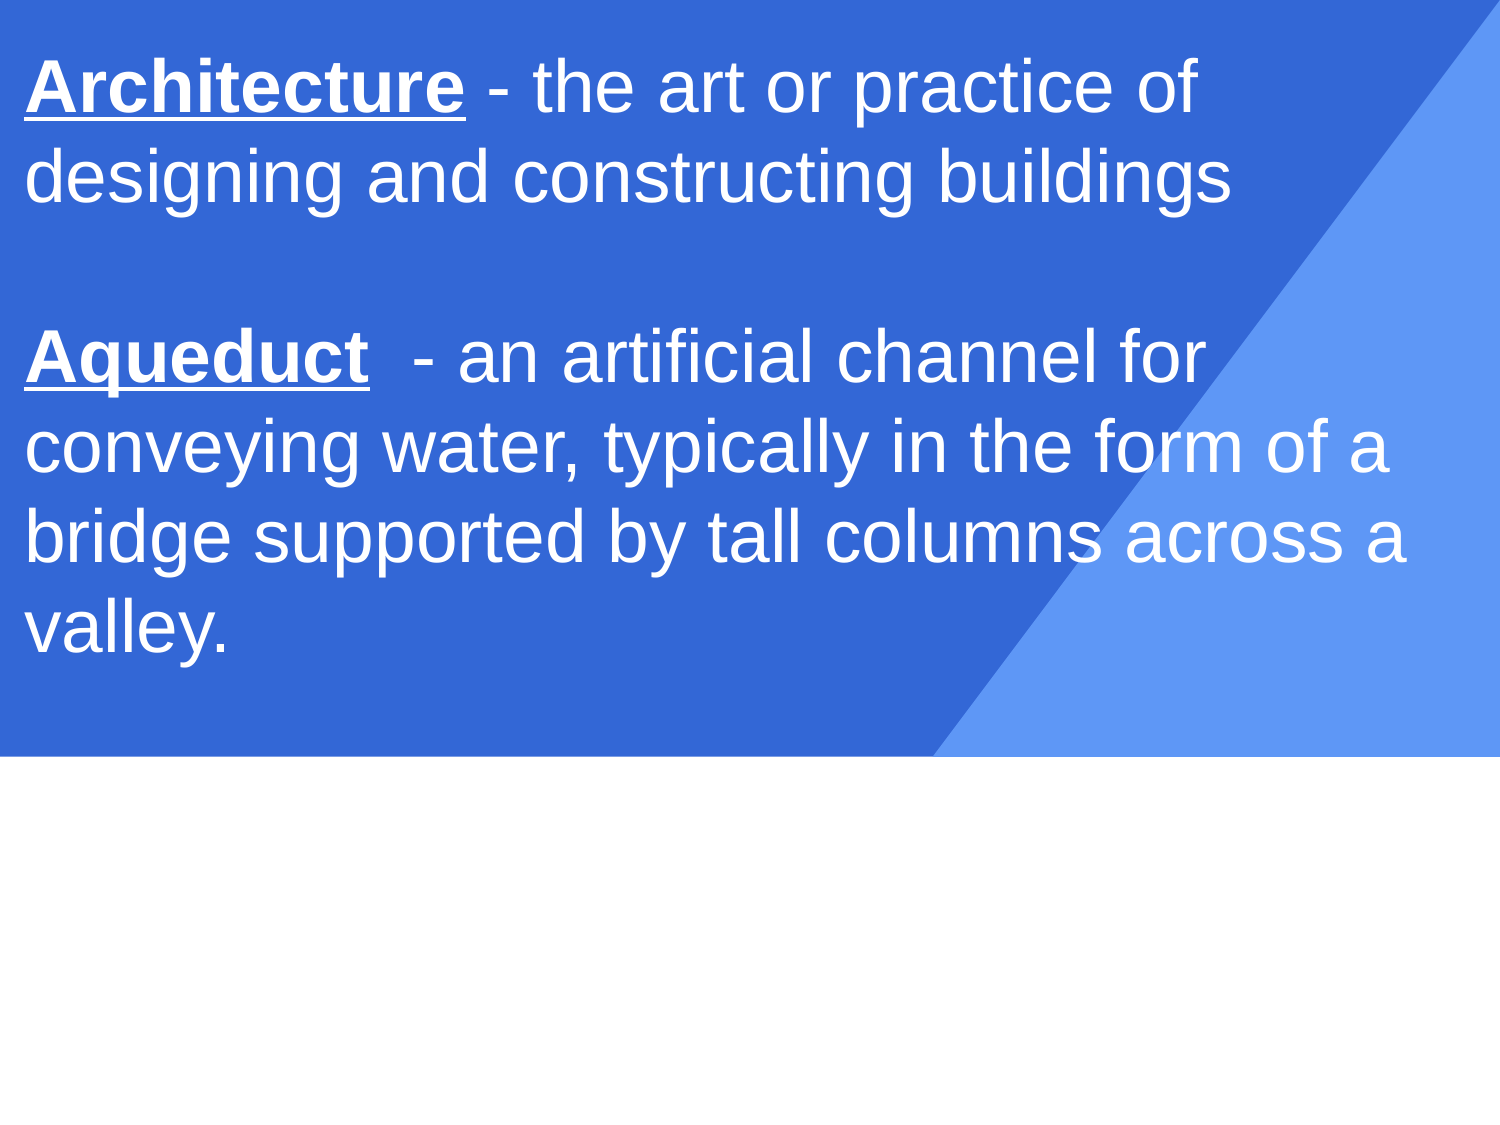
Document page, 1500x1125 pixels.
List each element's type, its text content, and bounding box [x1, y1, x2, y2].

subtitle Architecture - the art or practice of designing and constructing buildings Aqueduct - an artificial channel for conveying water, typically in the form of a bridge supported by tall columns across a valley. [9, 22, 1500, 745]
